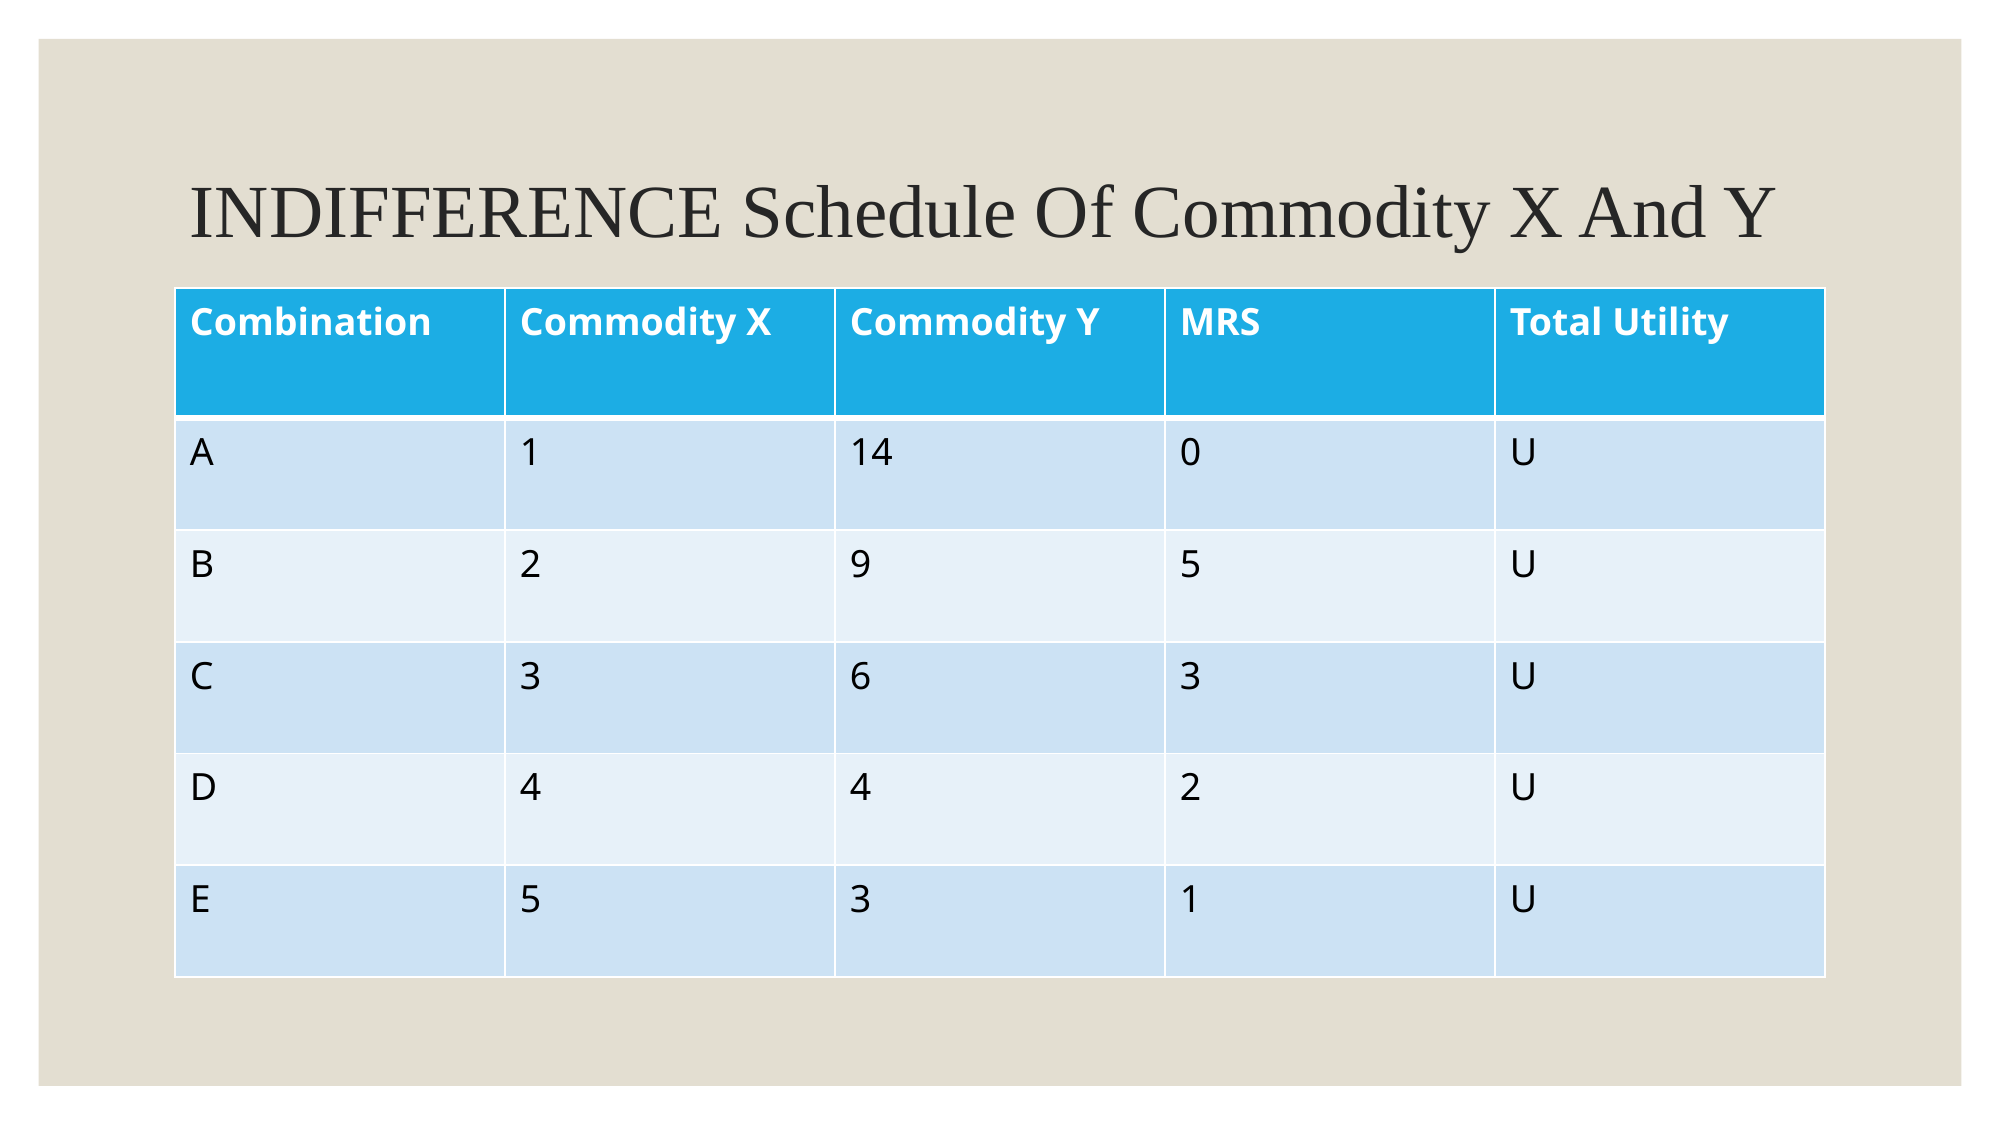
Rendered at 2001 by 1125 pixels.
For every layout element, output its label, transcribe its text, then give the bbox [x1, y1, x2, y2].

table_cell B [176, 531, 504, 641]
table_cell C [176, 643, 504, 753]
table_cell U [1496, 531, 1824, 641]
table_cell 3 [1166, 643, 1494, 753]
table_cell U [1496, 421, 1824, 529]
table_cell D [176, 754, 504, 864]
table_cell 6 [836, 643, 1164, 753]
table_cell 4 [506, 754, 834, 864]
table_cell 1 [506, 421, 834, 529]
table_cell U [1496, 754, 1824, 864]
table_cell 5 [1166, 531, 1494, 641]
table_cell 1 [1166, 866, 1494, 976]
table_cell 14 [836, 421, 1164, 529]
table_cell A [176, 421, 504, 529]
table_cell E [176, 866, 504, 976]
table_cell U [1496, 866, 1824, 976]
table_cell 2 [506, 531, 834, 641]
table_cell 5 [506, 866, 834, 976]
table_header Combination [176, 289, 504, 415]
table_header Commodity Y [836, 289, 1164, 415]
table_header Commodity X [506, 289, 834, 415]
table_cell U [1496, 643, 1824, 753]
table_header Total Utility [1496, 289, 1824, 415]
table_header MRS [1166, 289, 1494, 415]
table_cell 2 [1166, 754, 1494, 864]
table_cell 4 [836, 754, 1164, 864]
table_cell 0 [1166, 421, 1494, 529]
table_cell 9 [836, 531, 1164, 641]
title INDIFFERENCE Schedule Of Commodity X And Y [174, 100, 1825, 287]
table_cell 3 [506, 643, 834, 753]
table_cell 3 [836, 866, 1164, 976]
